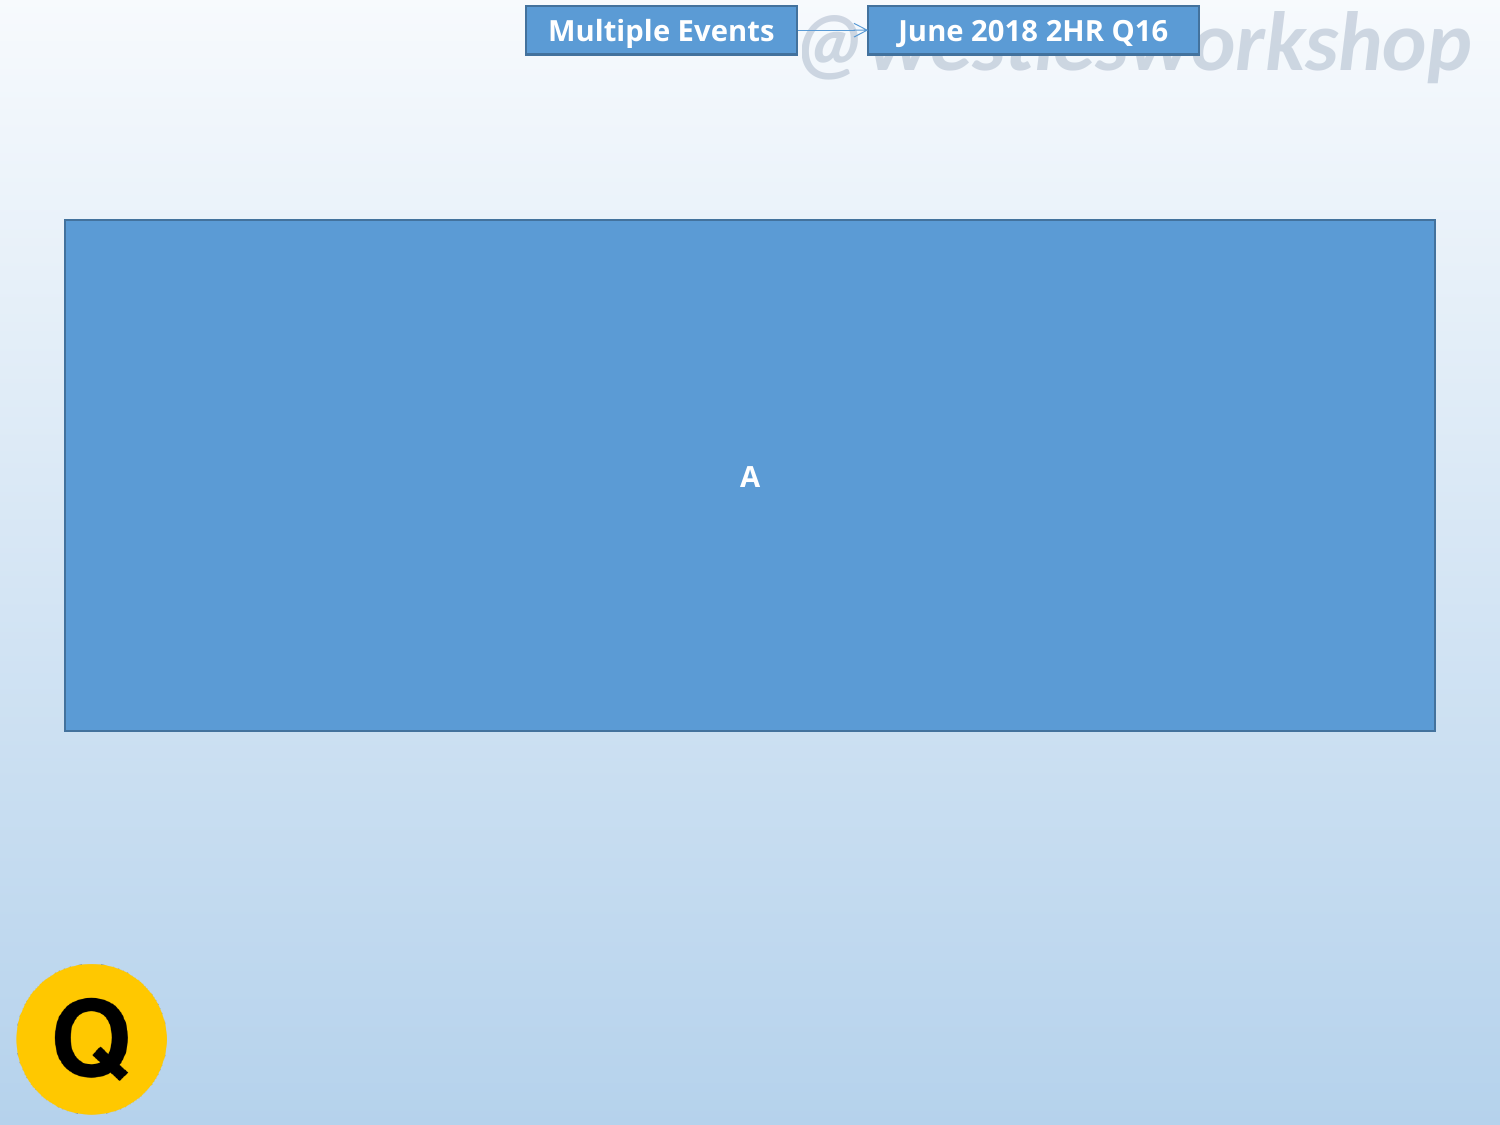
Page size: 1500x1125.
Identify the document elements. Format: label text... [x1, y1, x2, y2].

picture [64, 219, 1436, 731]
text_box Multiple Events [525, 5, 798, 56]
picture [0, 940, 191, 1125]
text_box June 2018 2HR Q16 [867, 5, 1200, 56]
